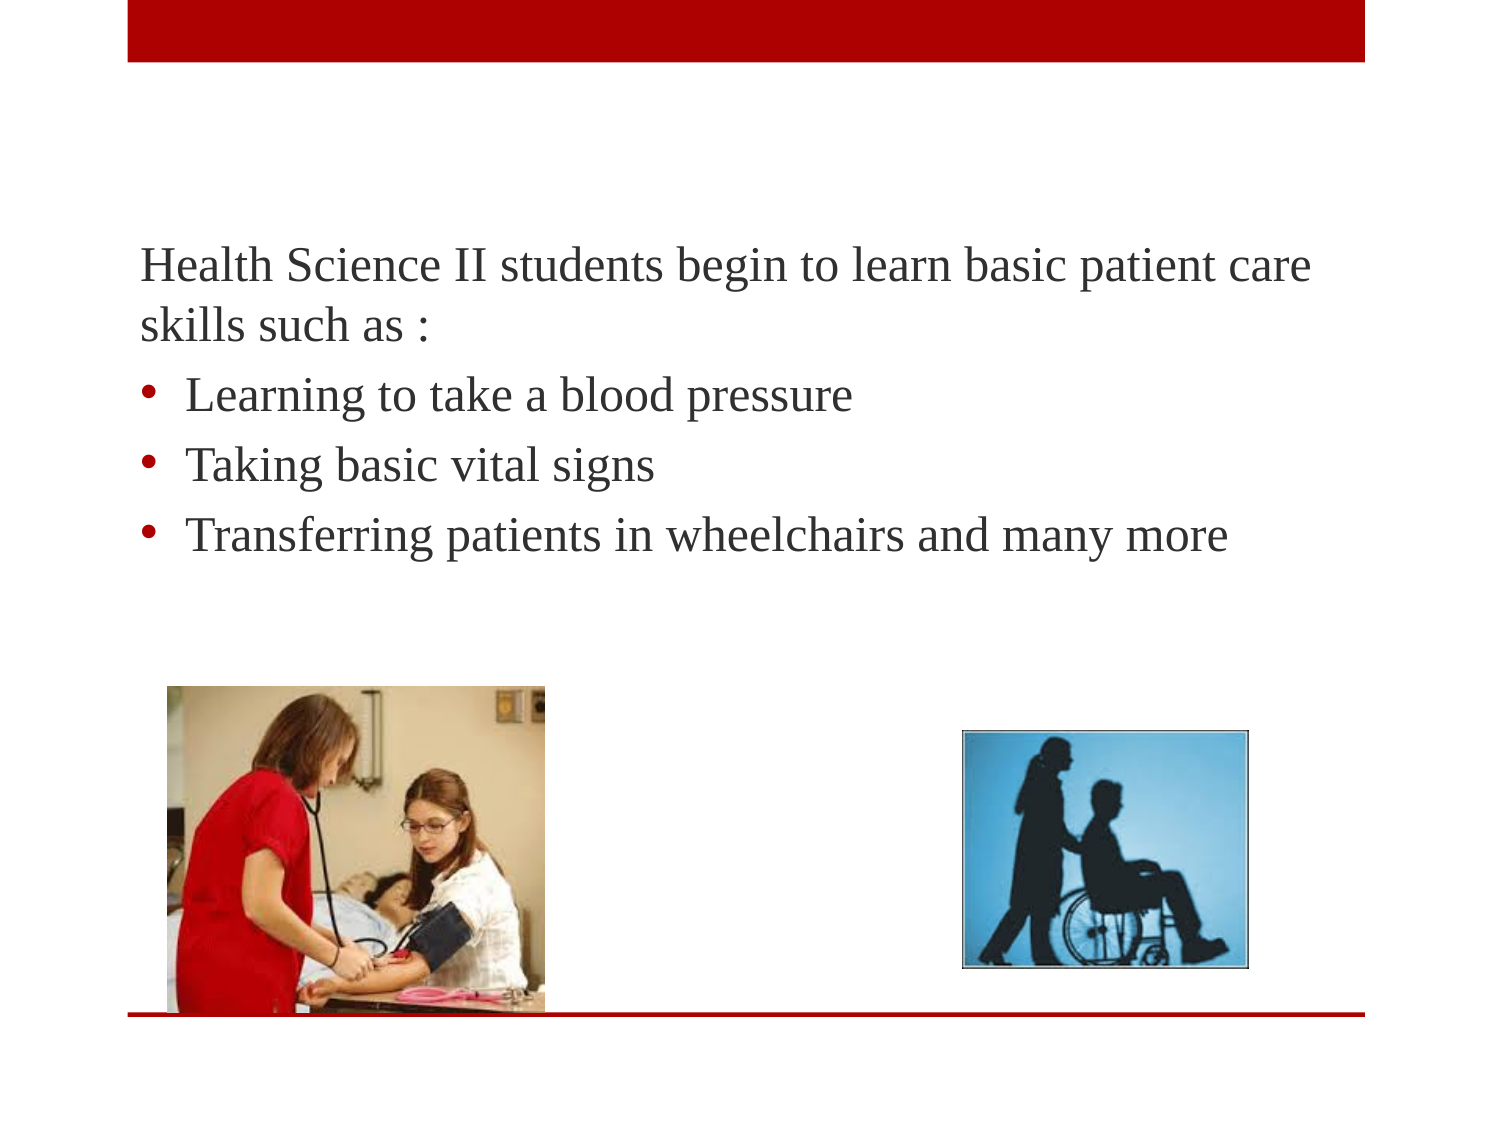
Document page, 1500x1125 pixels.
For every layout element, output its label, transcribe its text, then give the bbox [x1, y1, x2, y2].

picture [166, 685, 545, 1014]
list Health Science II students begin to learn basic patient care skills such as : Learning to take a blood pressure Taking basic vital signs Transferring patients in wheelchairs and many more [125, 112, 1363, 750]
picture [961, 730, 1250, 970]
